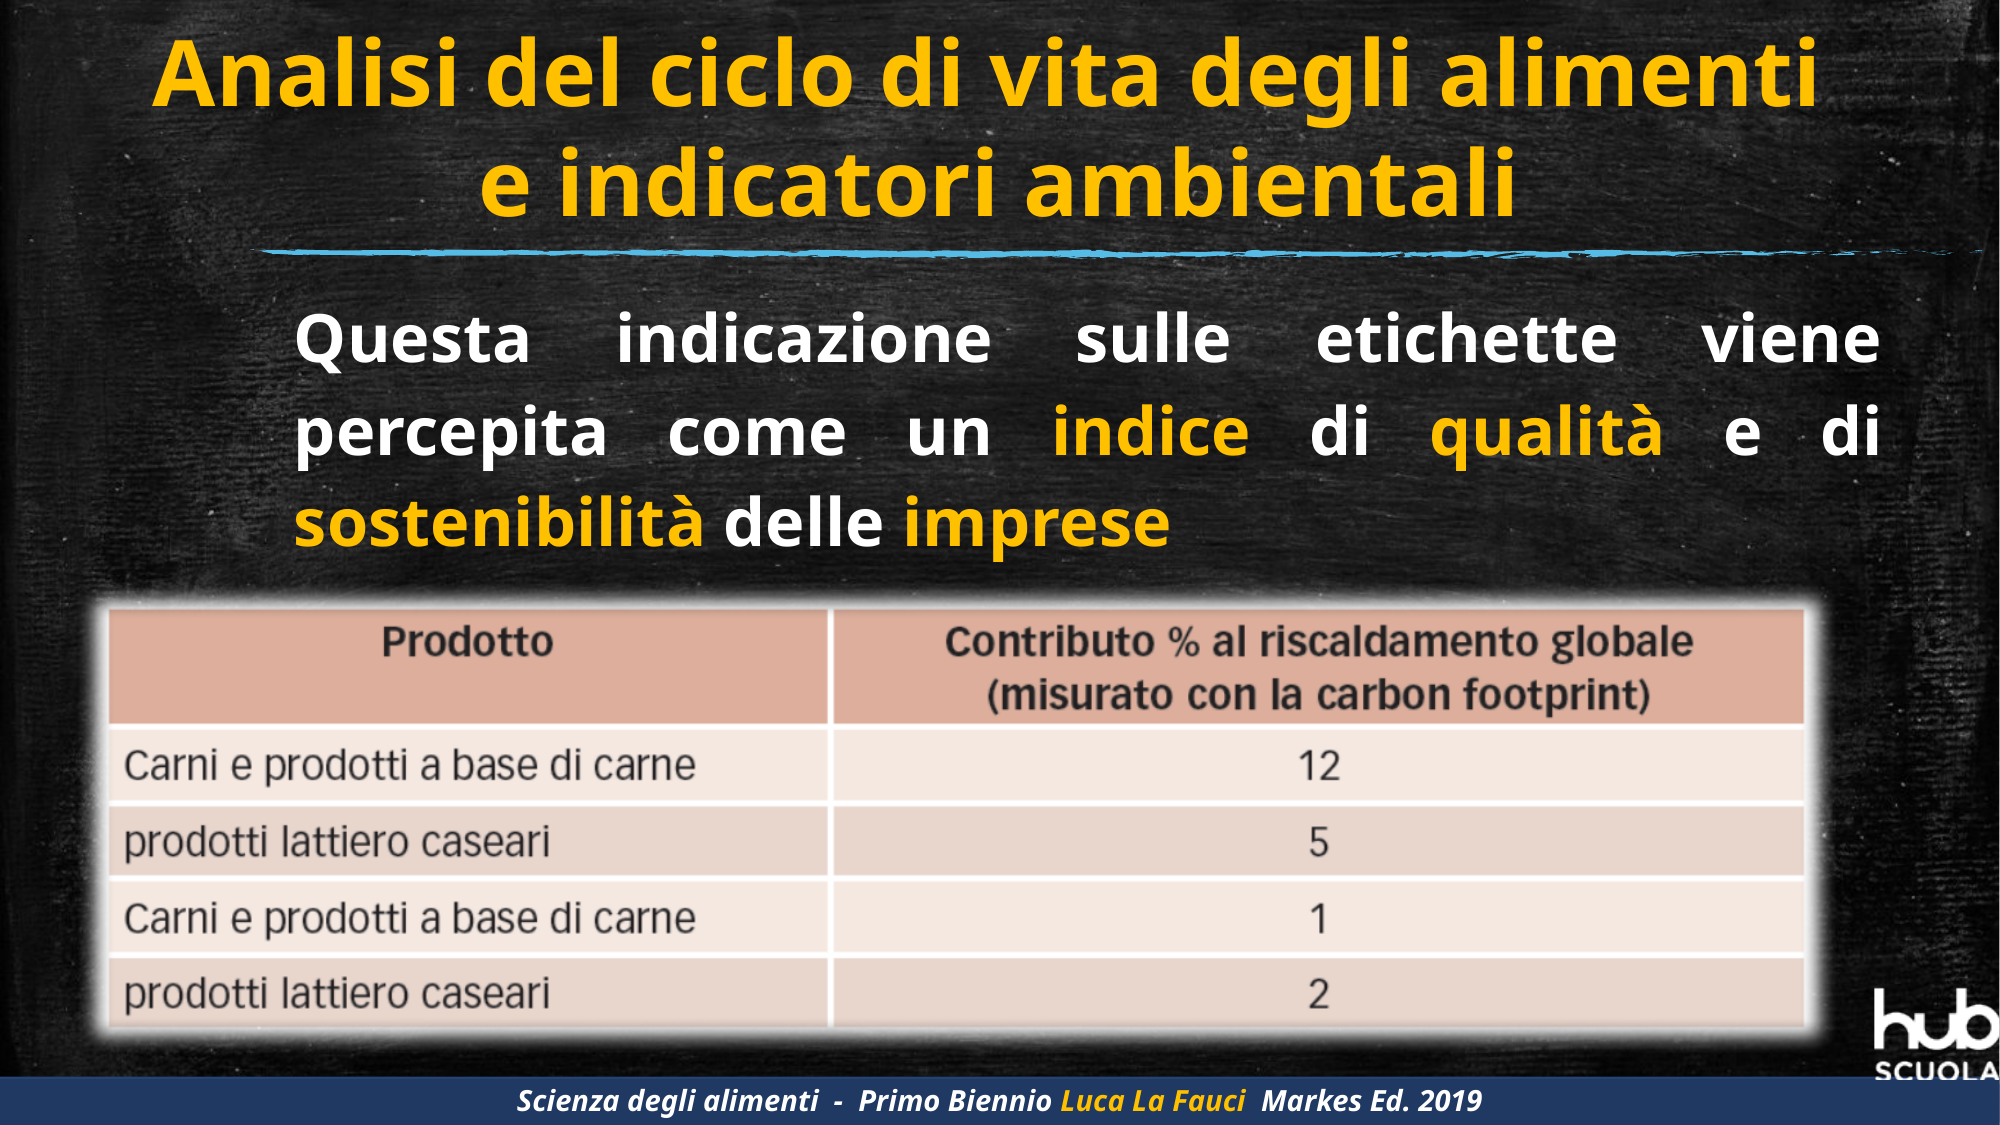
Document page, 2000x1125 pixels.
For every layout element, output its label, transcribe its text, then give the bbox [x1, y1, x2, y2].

picture [78, 583, 1838, 1055]
picture [1874, 987, 2000, 1080]
text_box Scienza degli alimenti - Primo Biennio Luca La Fauci Markes Ed. 2019 [0, 1079, 2000, 1125]
text_box Questa indicazione sulle etichette viene percepita come un indice di qualità e di sostenibilità delle imprese [279, 276, 1898, 568]
text_box Analisi del ciclo di vita degli alimenti e indicatori ambientali [137, 7, 1862, 242]
